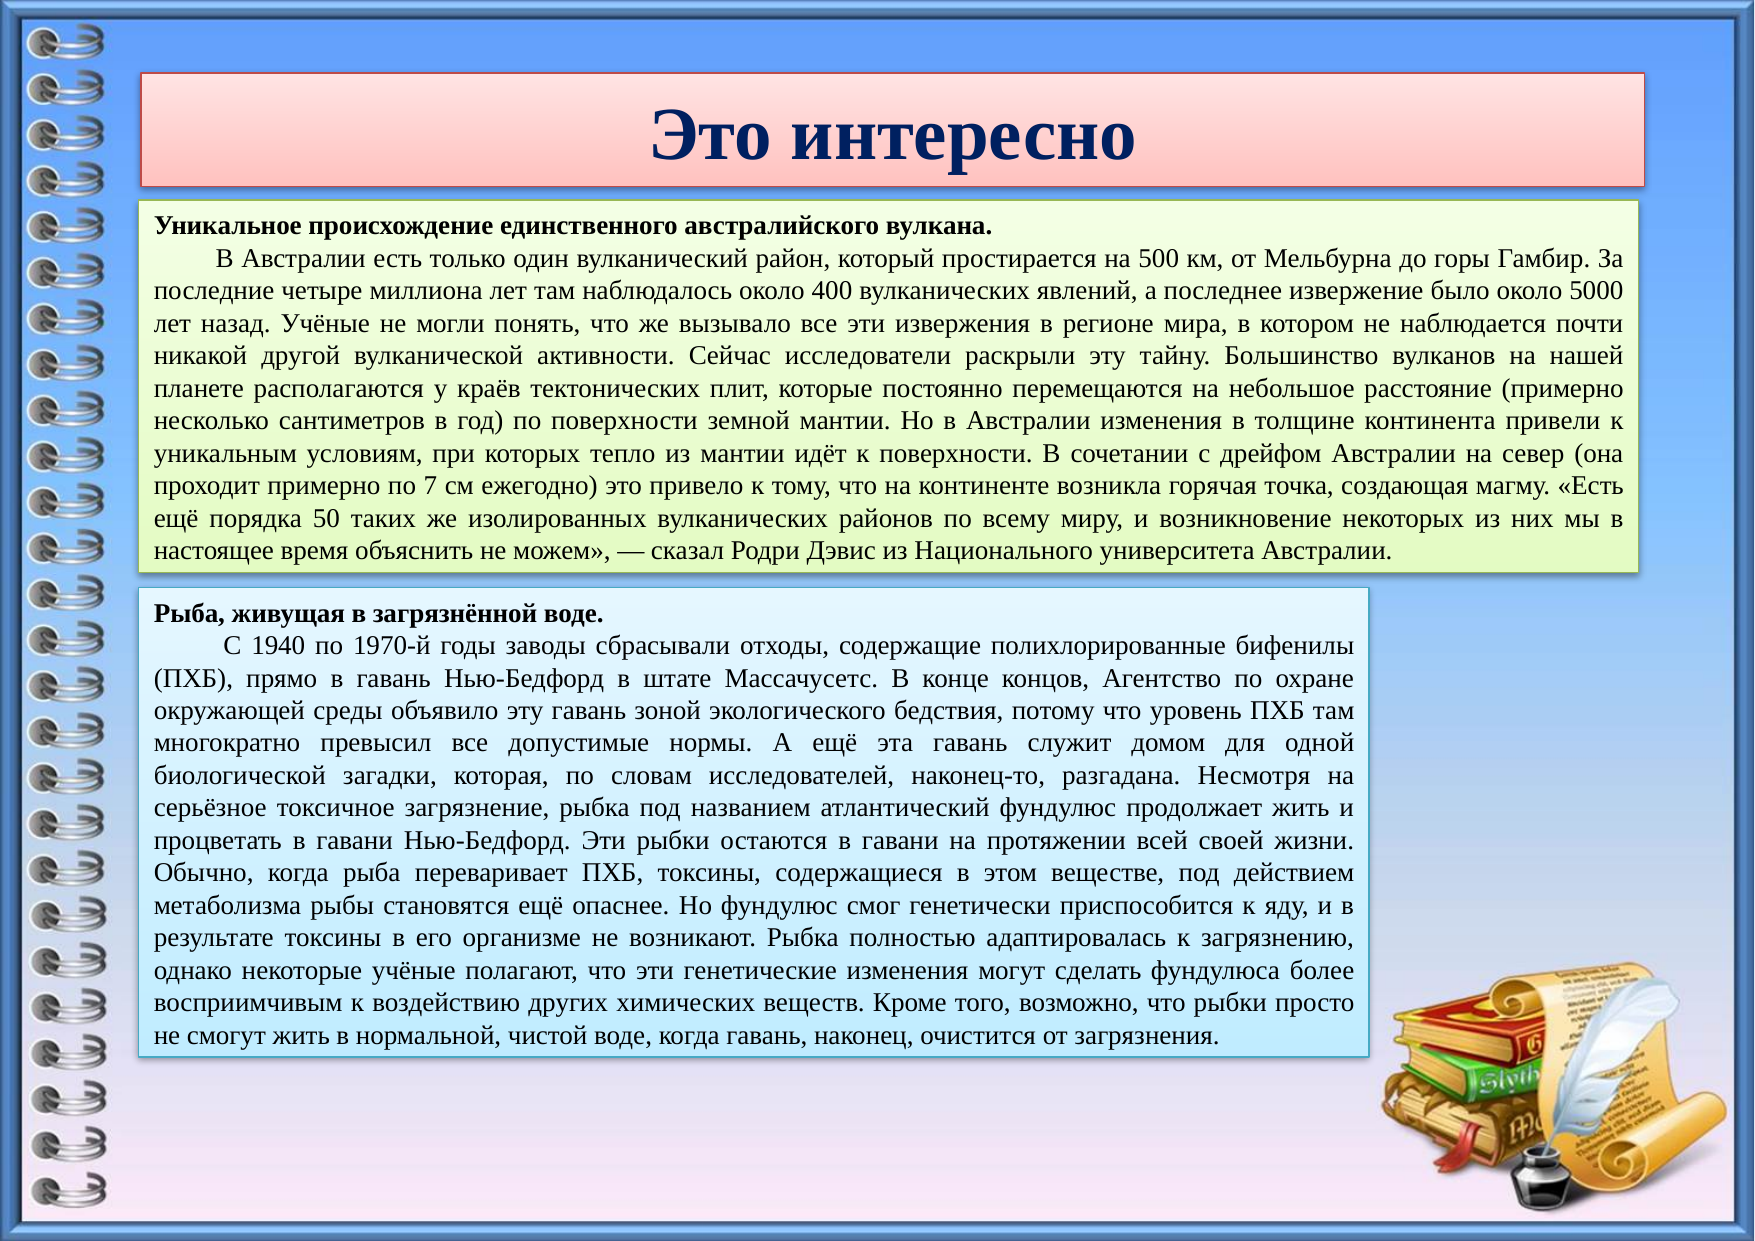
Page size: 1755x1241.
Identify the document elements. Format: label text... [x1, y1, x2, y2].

text_box Уникальное происхождение единственного австралийского вулкана. В Австралии есть только один вулканический район, который простирается на 500 км, от Мельбурна до горы Гамбир. За последние четыре миллиона лет там наблюдалось около 400 вулканических явлений, а последнее извержение было около 5000 лет назад. Учёные не могли понять, что же вызывало все эти извержения в регионе мира, в котором не наблюдается почти никакой другой вулканической активности. Сейчас исследователи раскрыли эту тайну. Большинство вулканов на нашей планете располагаются у краёв тектонических плит, которые постоянно перемещаются на небольшое расстояние (примерно несколько сантиметров в год) по поверхности земной мантии. Но в Австралии изменения в толщине континента привели к уникальным условиям, при которых тепло из мантии идёт к поверхности. В сочетании с дрейфом Австралии на север (она проходит примерно по 7 см ежегодно) это привело к тому, что на континенте возникла горячая точка, создающая магму. «Есть ещё порядка 50 таких же изолированных вулканических районов по всему миру, и возникновение некоторых из них мы в настоящее время объяснить не можем», — сказал Родри Дэвис из Национального университета Австралии. [138, 199, 1639, 573]
title Это интересно [140, 72, 1645, 187]
text_box Рыба, живущая в загрязнённой воде. С 1940 по 1970-й годы заводы сбрасывали отходы, содержащие полихлорированные бифенилы (ПХБ), прямо в гавань Нью-Бедфорд в штате Массачусетс. В конце концов, Агентство по охране окружающей среды объявило эту гавань зоной экологического бедствия, потому что уровень ПХБ там многократно превысил все допустимые нормы. А ещё эта гавань служит домом для одной биологической загадки, которая, по словам исследователей, наконец-то, разгадана. Несмотря на серьёзное токсичное загрязнение, рыбка под названием атлантический фундулюс продолжает жить и процветать в гавани Нью-Бедфорд. Эти рыбки остаются в гавани на протяжении всей своей жизни. Обычно, когда рыба переваривает ПХБ, токсины, содержащиеся в этом веществе, под действием метаболизма рыбы становятся ещё опаснее. Но фундулюс смог генетически приспособится к яду, и в результате токсины в его организме не возникают. Рыбка полностью адаптировалась к загрязнению, однако некоторые учёные полагают, что эти генетические изменения могут сделать фундулюса более восприимчивым к воздействию других химических веществ. Кроме того, возможно, что рыбки просто не смогут жить в нормальной, чистой воде, когда гавань, наконец, очистится от загрязнения. [138, 587, 1370, 1058]
picture [0, 0, 1755, 1241]
